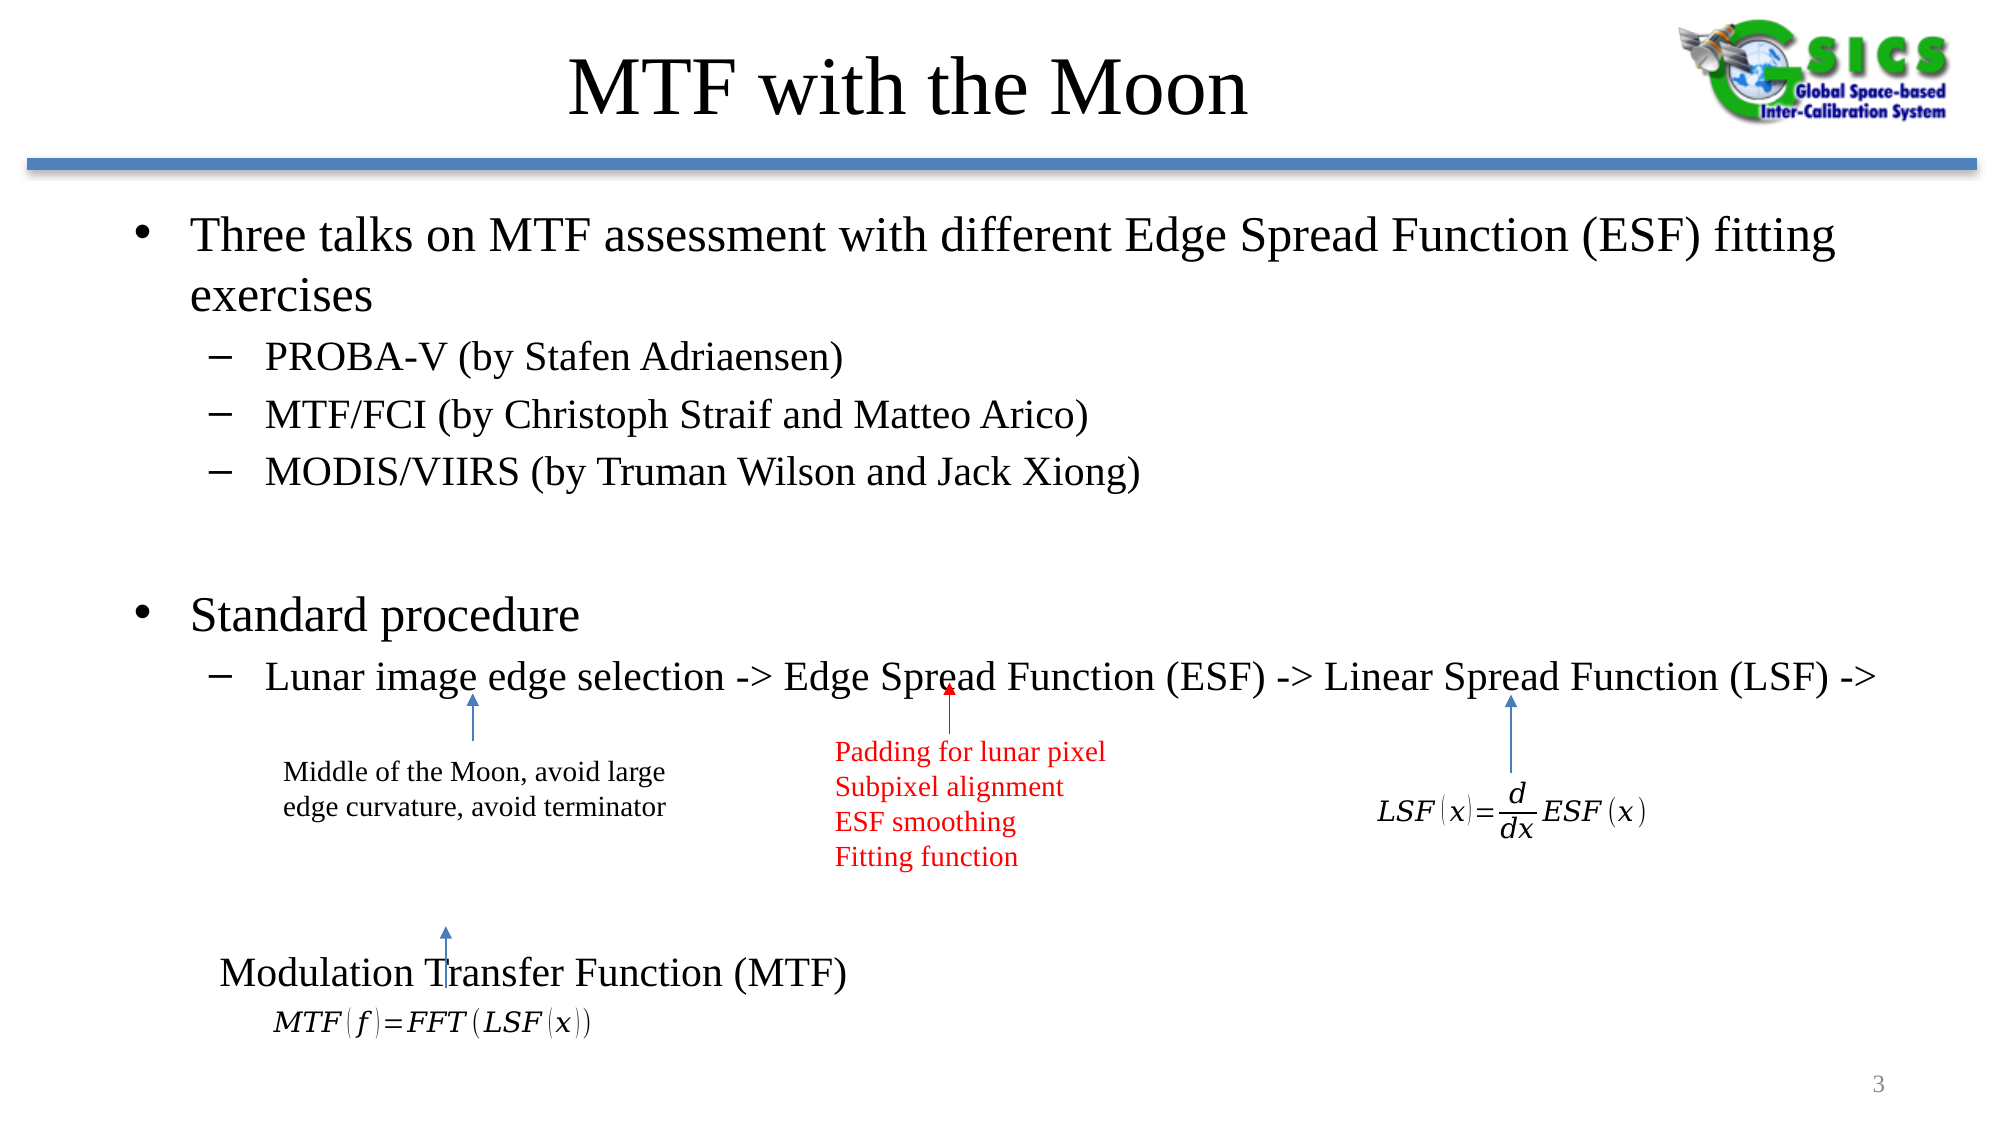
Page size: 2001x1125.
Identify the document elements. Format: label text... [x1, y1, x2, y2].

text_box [268, 693, 717, 832]
slide_number 3 [1599, 1050, 1900, 1115]
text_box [819, 682, 1123, 882]
list Three talks on MTF assessment with different Edge Spread Function (ESF) fitting exercises PROBA-V (by Stafen Adriaensen) MTF/FCI (by Christoph Straif and Matteo Arico) MODIS/VIIRS (by Truman Wilson and Jack Xiong) Standard procedure Lunar image edge selection -> Edge Spread Function (ESF) -> Linear Spread Function (LSF) -> Modulation Transfer Function (MTF) [99, 193, 1900, 1059]
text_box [271, 925, 592, 1042]
picture [1671, 12, 1954, 127]
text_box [1375, 694, 1647, 847]
title MTF with the Moon [20, 23, 1797, 139]
